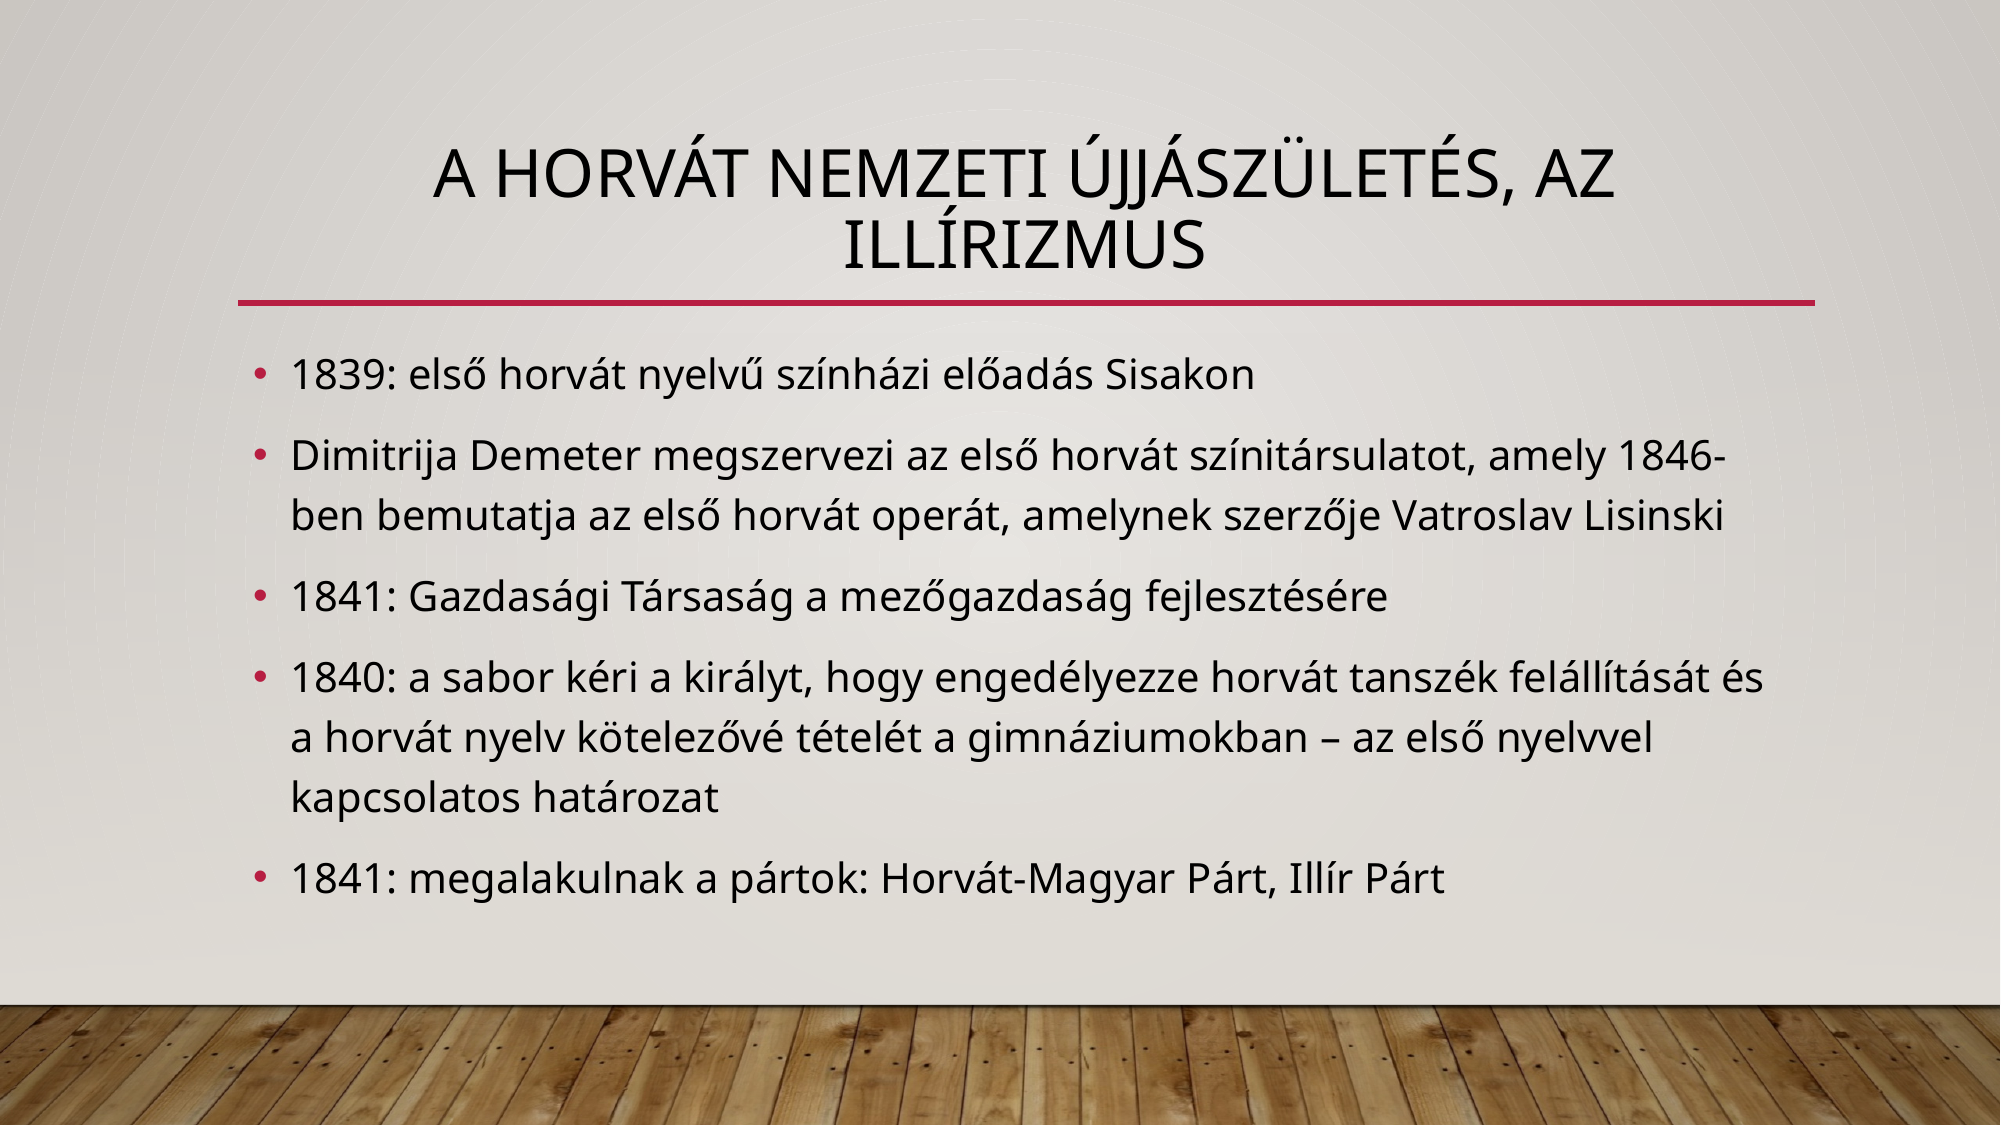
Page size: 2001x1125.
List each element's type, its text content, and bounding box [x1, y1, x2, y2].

picture [0, 1005, 2000, 1125]
list 1839: első horvát nyelvű színházi előadás Sisakon Dimitrija Demeter megszervezi az első horvát színitársulatot, amely 1846-ben bemutatja az első horvát operát, amelynek szerzője Vatroslav Lisinski 1841: Gazdasági Társaság a mezőgazdaság fejlesztésére 1840: a sabor kéri a királyt, hogy engedélyezze horvát tanszék felállítását és a horvát nyelv kötelezővé tételét a gimnáziumokban – az első nyelvvel kapcsolatos határozat 1841: megalakulnak a pártok: Horvát-Magyar Párt, Illír Párt [238, 330, 1814, 897]
title A horvát nemzeti újjászületés, az illírizmus [238, 131, 1814, 305]
